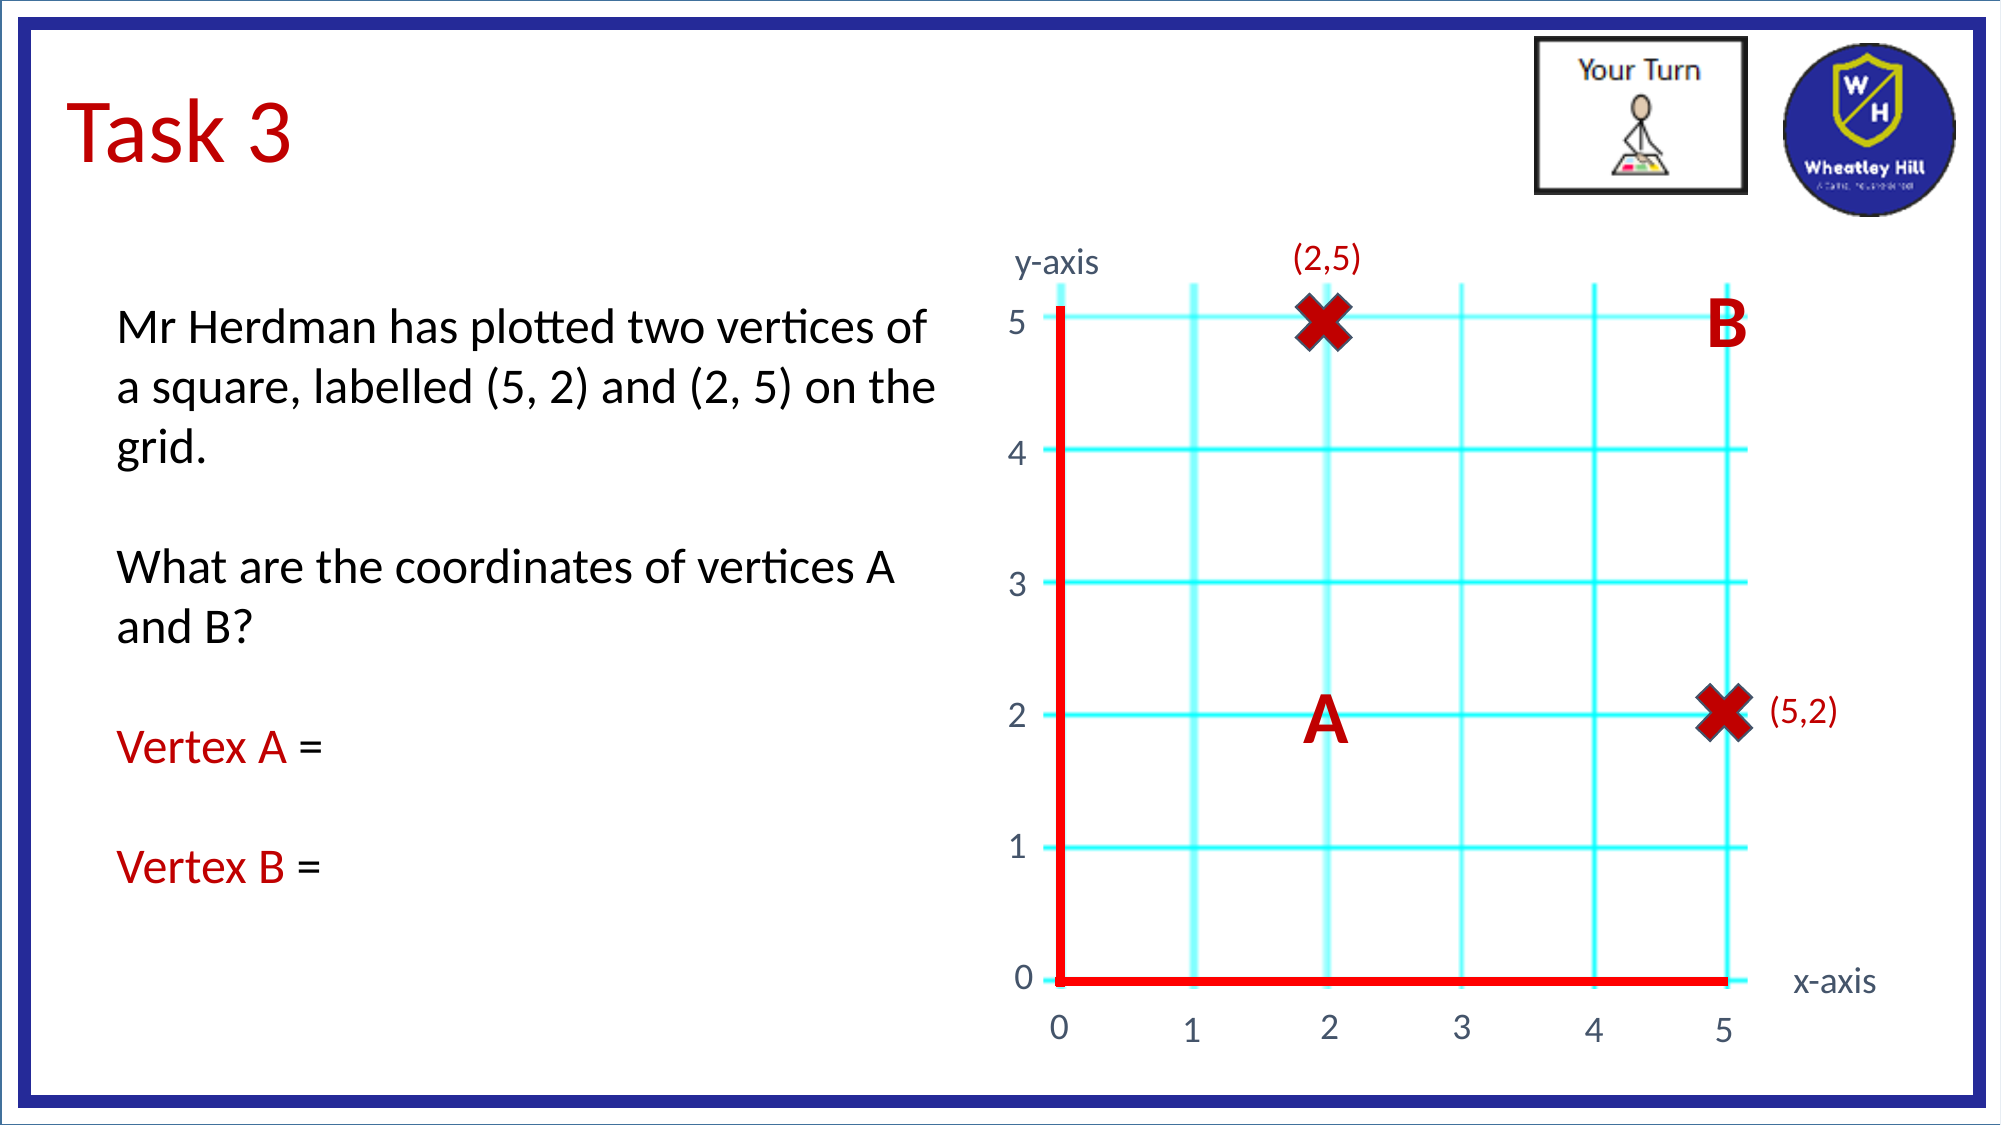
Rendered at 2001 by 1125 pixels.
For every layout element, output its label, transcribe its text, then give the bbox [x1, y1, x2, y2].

text_box Mr Herdman has plotted two vertices of a square, labelled (5, 2) and (2, 5) on the grid. What are the coordinates of vertices A and B? Vertex A = Vertex B = [101, 285, 972, 901]
text_box 4 [1569, 997, 1641, 1058]
text_box 0 [1034, 994, 1106, 1055]
text_box 4 [993, 420, 1042, 481]
text_box 0 [999, 944, 1071, 1004]
text_box 2 [992, 682, 1042, 743]
text_box B [1652, 265, 1803, 370]
text_box (2,5) [1251, 225, 1403, 283]
text_box 5 [1699, 997, 1771, 1058]
text_box 2 [1305, 994, 1376, 1055]
title Task 3 [51, 46, 1748, 220]
text_box 1 [992, 813, 1042, 874]
picture [0, 0, 2001, 1125]
text_box 3 [1437, 994, 1509, 1055]
text_box 3 [993, 551, 1042, 611]
text_box 1 [1167, 997, 1238, 1058]
text_box 5 [993, 289, 1042, 350]
text_box y-axis [999, 229, 1138, 289]
text_box (5,2) [1749, 678, 1879, 739]
text_box x-axis [1778, 948, 1917, 1008]
